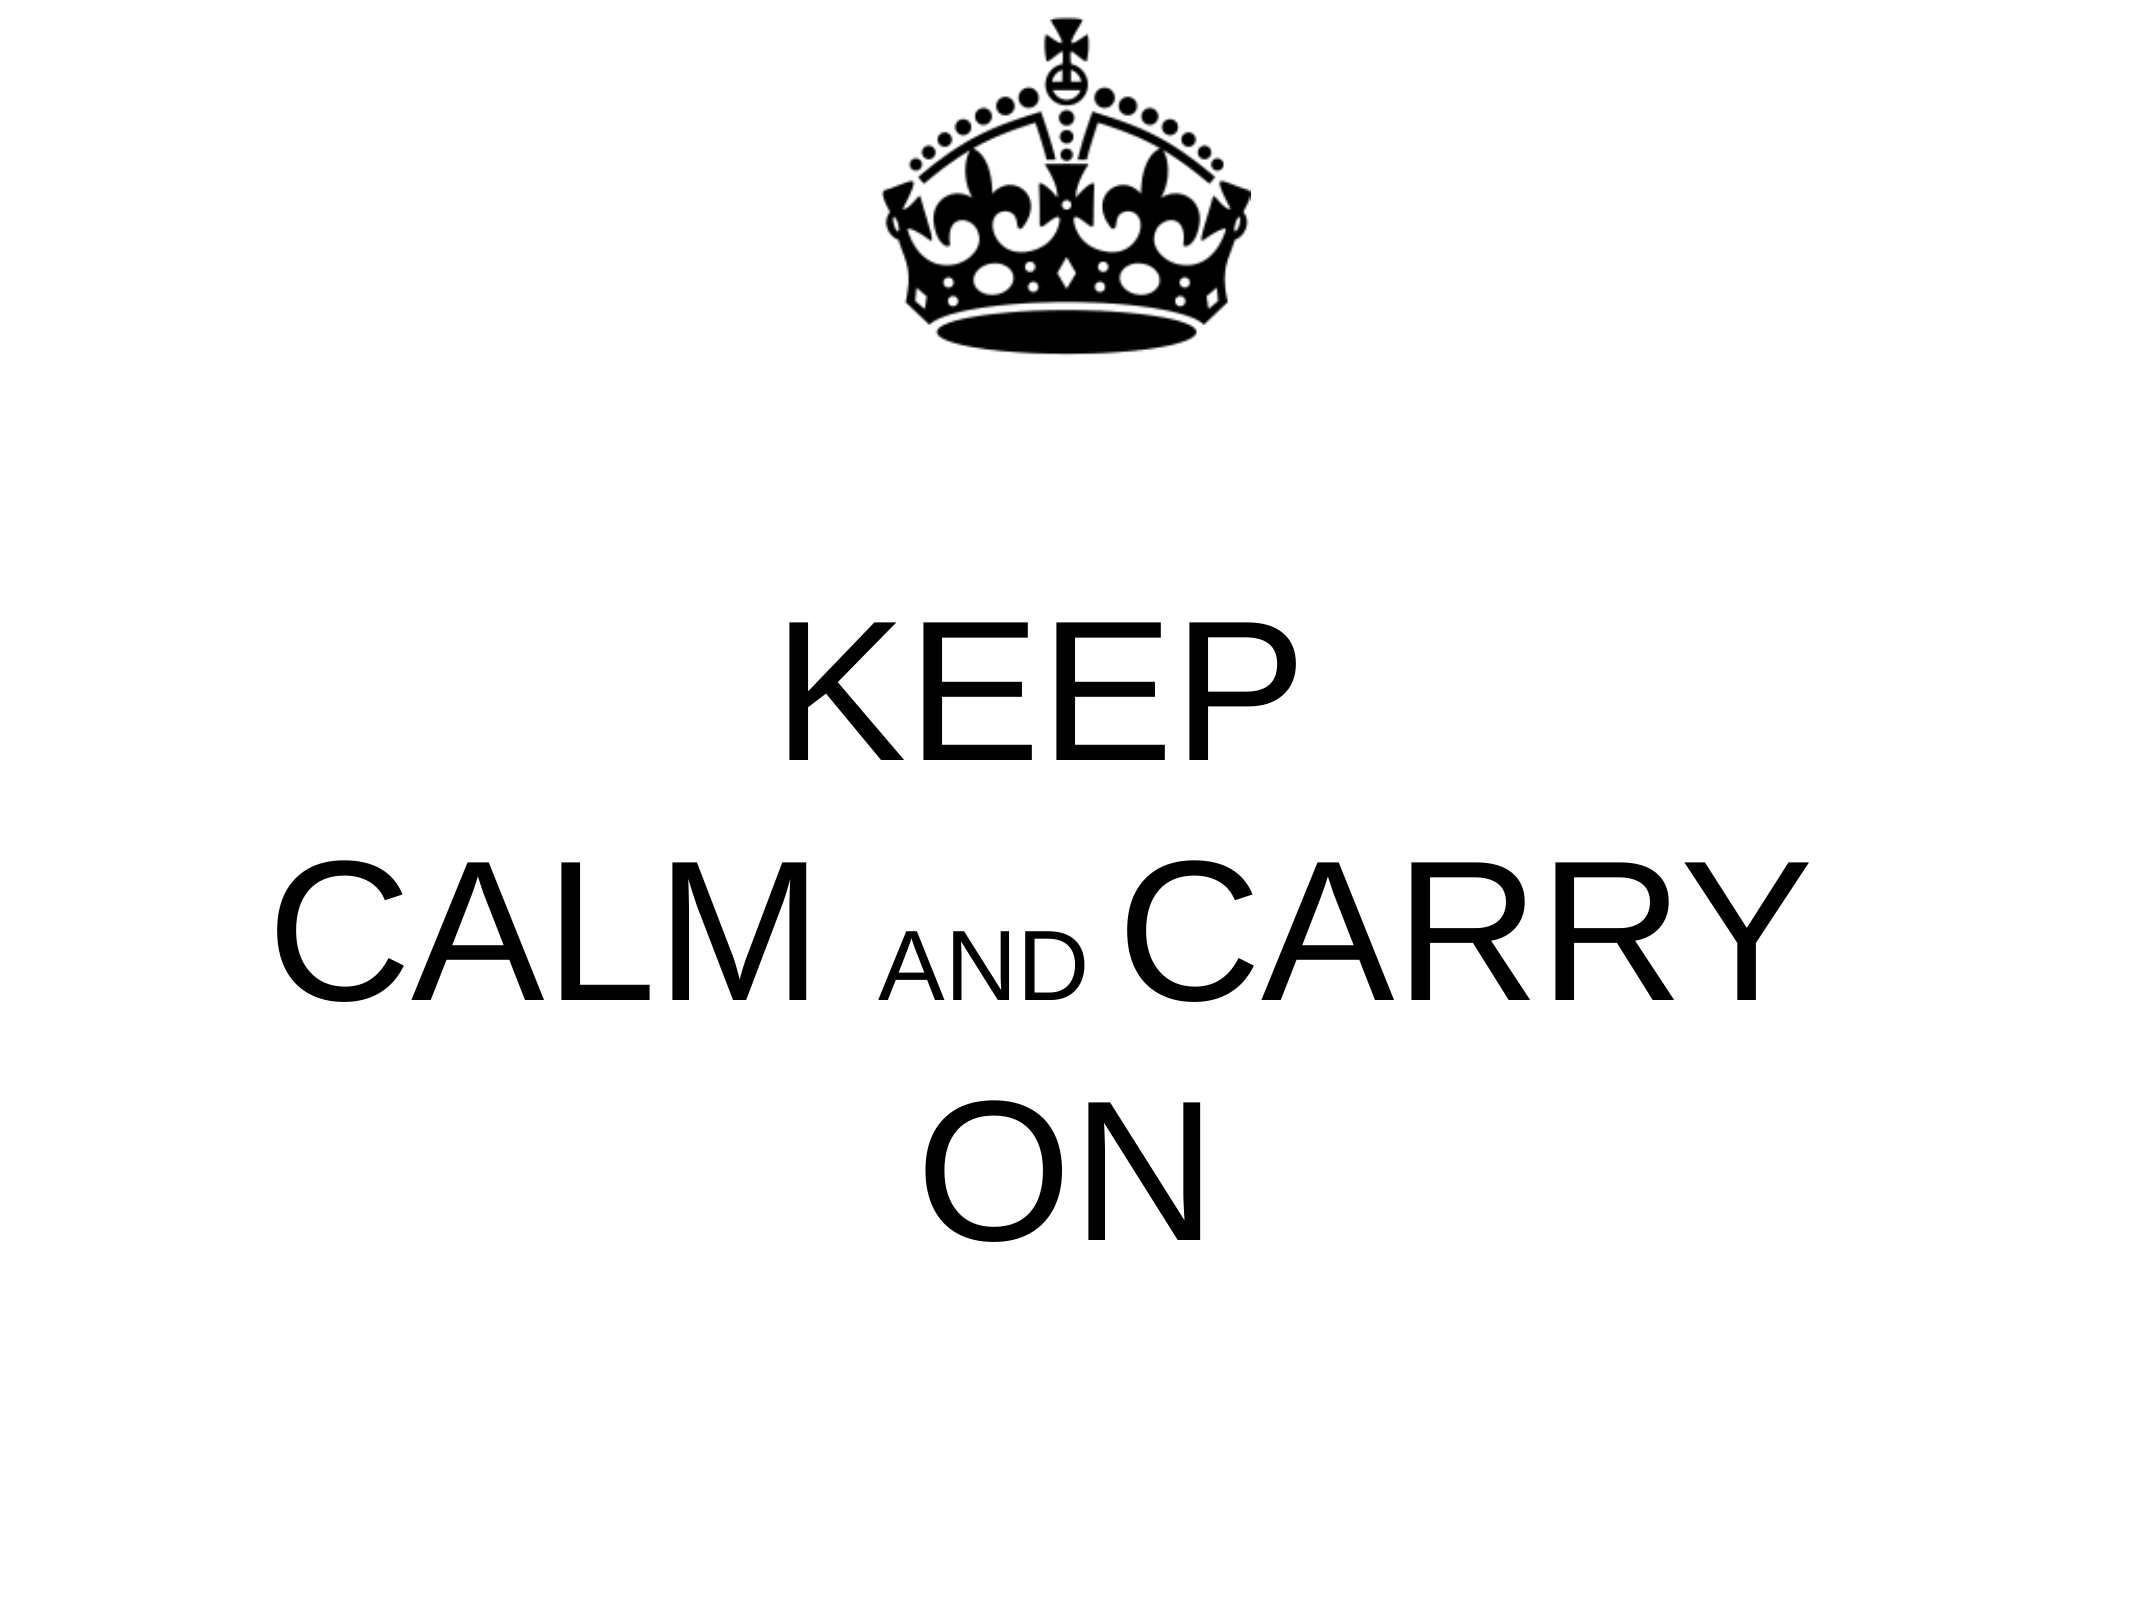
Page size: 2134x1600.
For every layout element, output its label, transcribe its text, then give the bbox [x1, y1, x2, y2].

title KEEP CALM AND CARRY ON [208, 127, 1925, 1475]
picture [879, 0, 1252, 372]
